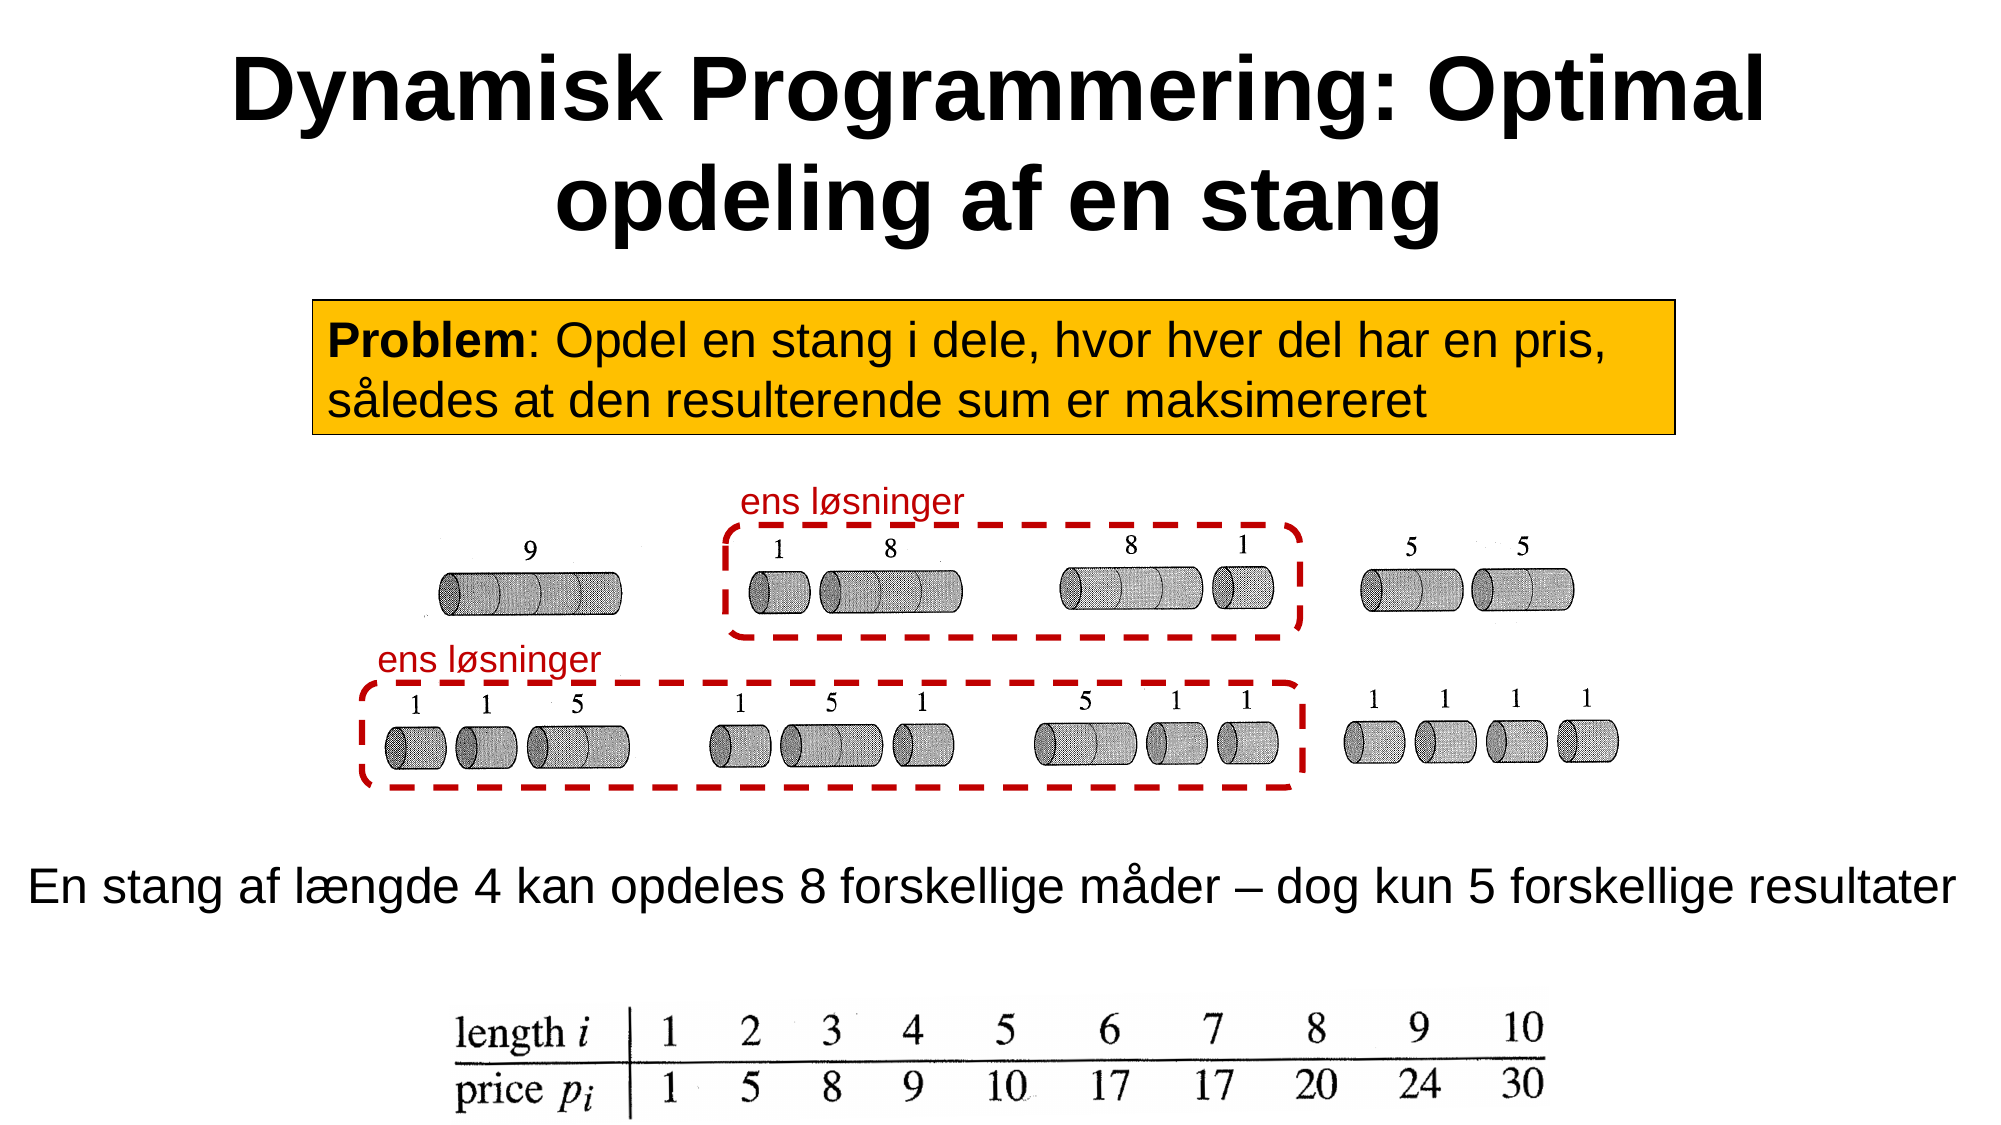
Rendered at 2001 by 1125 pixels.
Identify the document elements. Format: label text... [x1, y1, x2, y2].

picture [374, 674, 1624, 776]
picture [1049, 524, 1311, 626]
picture [399, 524, 988, 626]
text_box [361, 688, 1296, 788]
text_box En stang af længde 4 kan opdeles 8 forskellige måder – dog kun 5 forskellige resultater [12, 846, 2000, 921]
picture [1349, 524, 1588, 626]
title Dynamisk Programmering: Optimal opdeling af en stang [99, 44, 1901, 233]
text_box [733, 530, 1292, 638]
picture [449, 987, 1550, 1124]
text_box ens løsninger [725, 469, 1076, 530]
text_box Problem: Opdel en stang i dele, hvor hver del har en pris, således at den resulterende sum er maksimereret [312, 299, 1675, 435]
text_box ens løsninger [362, 627, 713, 688]
